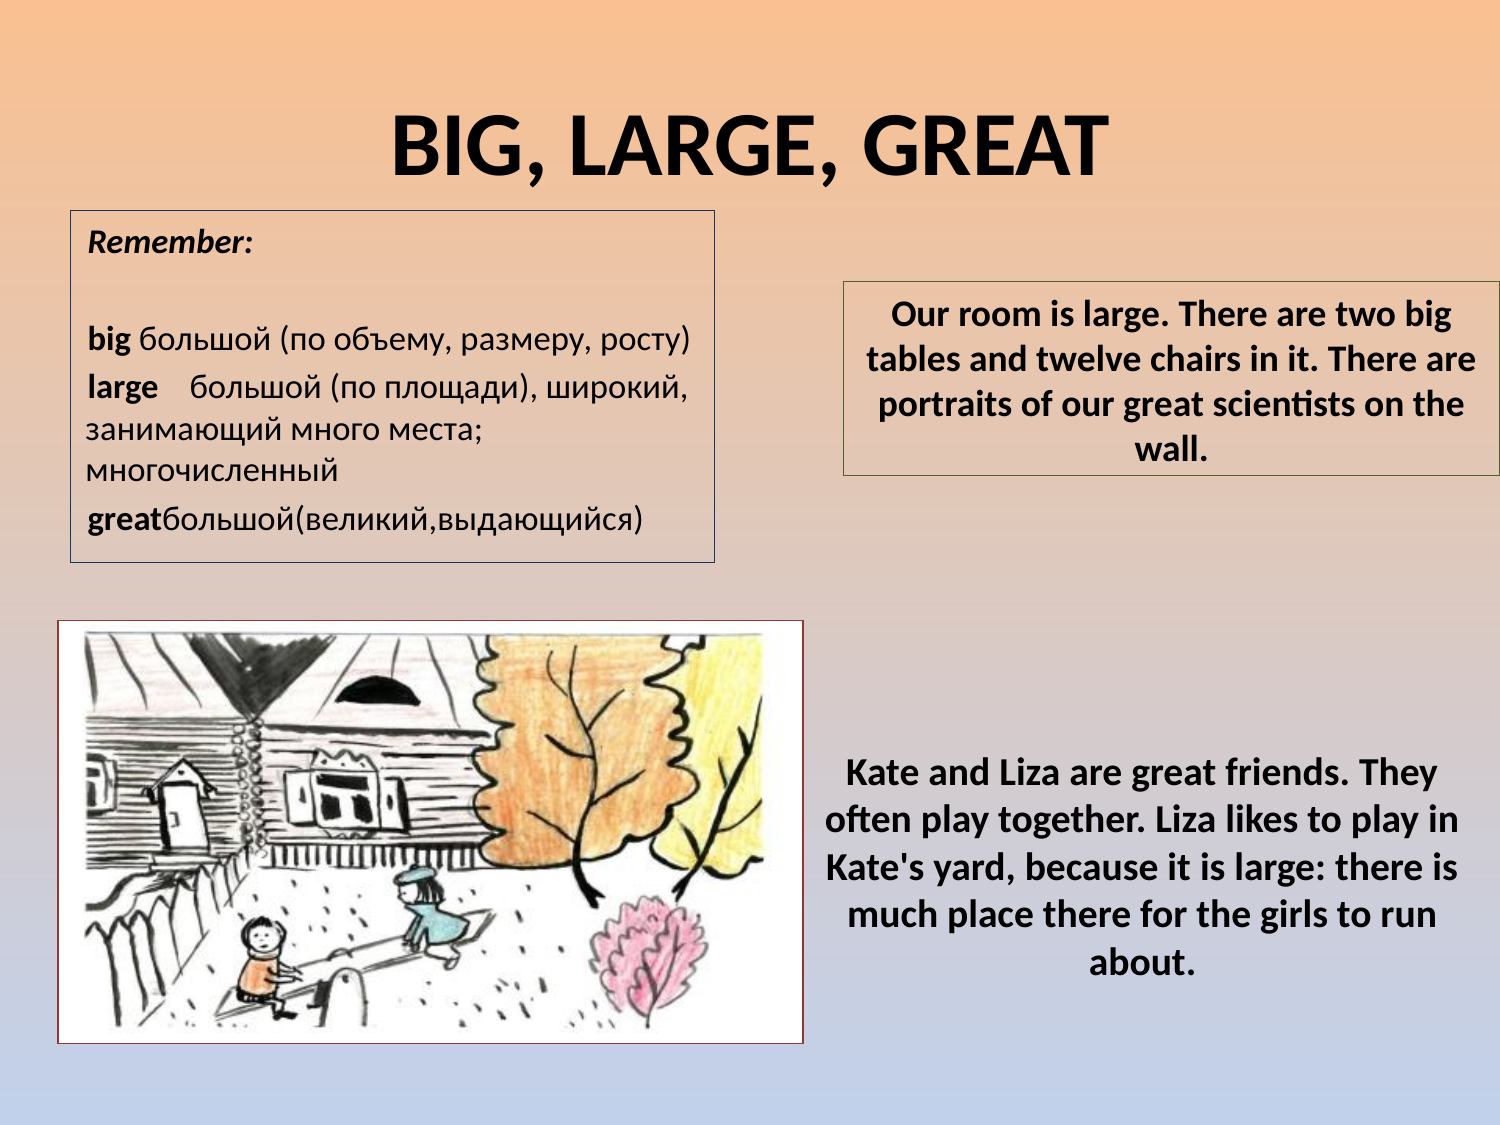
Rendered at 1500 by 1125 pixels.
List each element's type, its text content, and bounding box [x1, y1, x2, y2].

title BIG, LARGE, GREAT [75, 45, 1425, 233]
text_box Our room is large. There are two big tables and twelve chairs in it. There are portraits of our great scientists on the wall. [843, 281, 1500, 476]
list Remember: big большой (по объему, размеру, росту) large большой (по площади), широкий, занимающий много места; многочисленный greatбольшой(великий,выдающийся) [70, 210, 715, 563]
picture [58, 620, 803, 1044]
text_box Kate and Liza are great friends. They often play together. Liza likes to play in Kate's yard, because it is large: there is much place there for the girls to run about. [807, 738, 1500, 1038]
